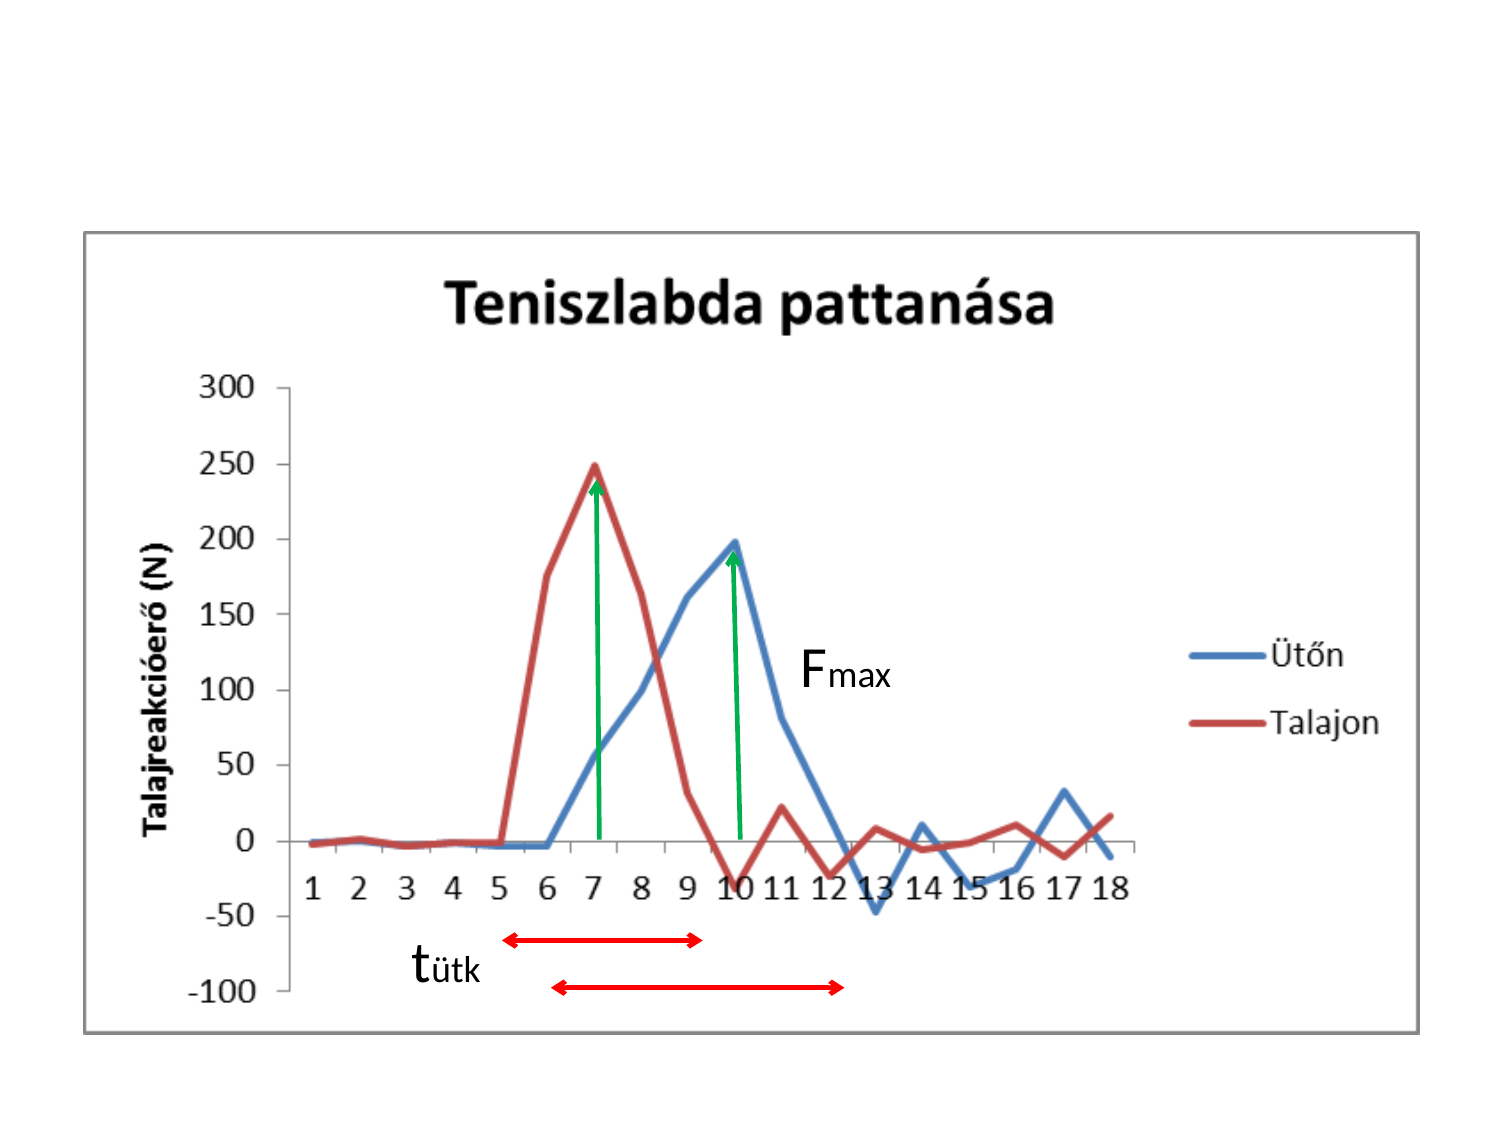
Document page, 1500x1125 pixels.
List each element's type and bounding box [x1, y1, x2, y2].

text_box [596, 479, 600, 840]
text_box [732, 550, 741, 840]
picture [83, 231, 1420, 1036]
